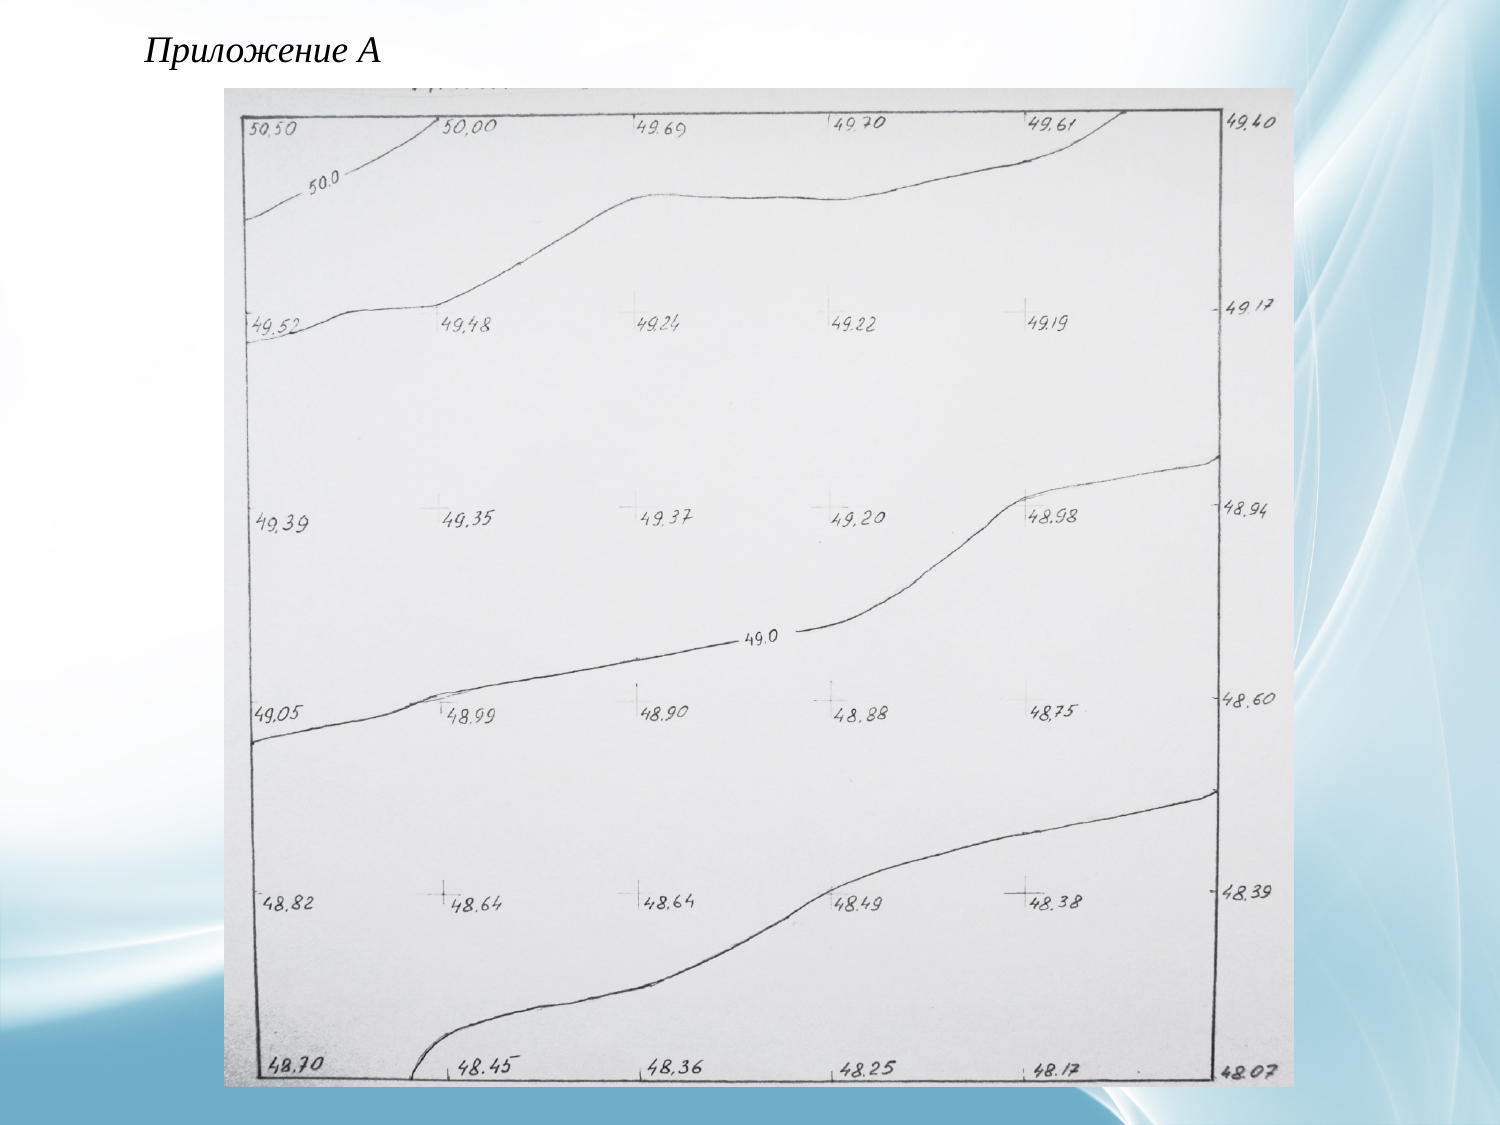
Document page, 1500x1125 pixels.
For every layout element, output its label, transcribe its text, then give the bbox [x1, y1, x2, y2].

text_box Приложение А [58, 17, 1395, 123]
picture [0, 0, 1500, 1125]
